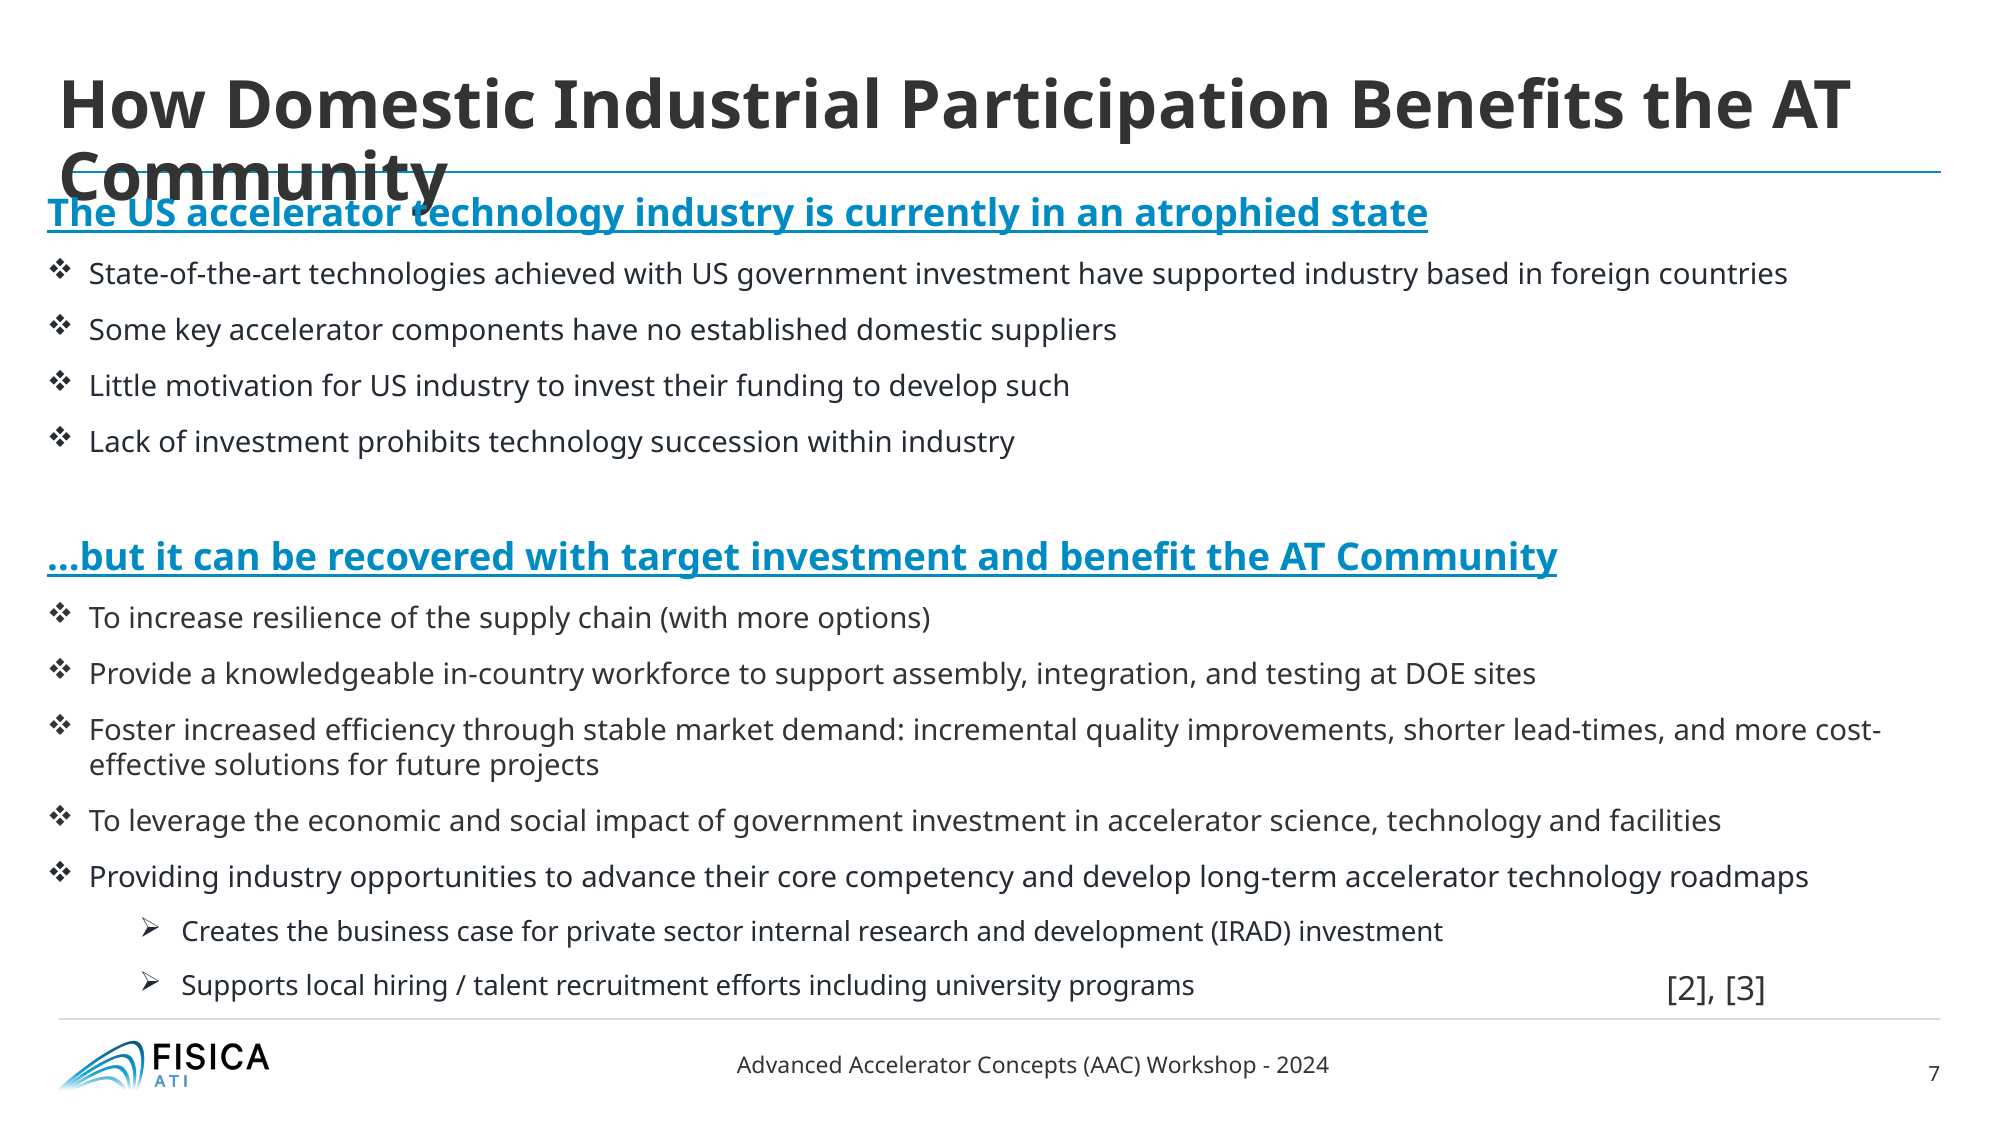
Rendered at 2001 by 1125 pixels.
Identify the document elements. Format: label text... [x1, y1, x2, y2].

title How Domestic Industrial Participation Benefits the AT Community [59, 70, 1941, 137]
list The US accelerator technology industry is currently in an atrophied state State-of-the-art technologies achieved with US government investment have supported industry based in foreign countries Some key accelerator components have no established domestic suppliers Little motivation for US industry to invest their funding to develop such Lack of investment prohibits technology succession within industry …but it can be recovered with target investment and benefit the AT Community To increase resilience of the supply chain (with more options) Provide a knowledgeable in-country workforce to support assembly, integration, and testing at DOE sites Foster increased efficiency through stable market demand: incremental quality improvements, shorter lead-times, and more cost-effective solutions for future projects To leverage the economic and social impact of government investment in accelerator science, technology and facilities Providing industry opportunities to advance their core competency and develop long-term accelerator technology roadmaps Creates the business case for private sector internal research and development (IRAD) investment Supports local hiring / talent recruitment efforts including university programs [47, 188, 1928, 1008]
text_box [2], [3] [1666, 967, 1879, 1008]
list Advanced Accelerator Concepts (AAC) Workshop - 2024 [318, 1040, 1749, 1088]
picture [56, 1033, 279, 1095]
